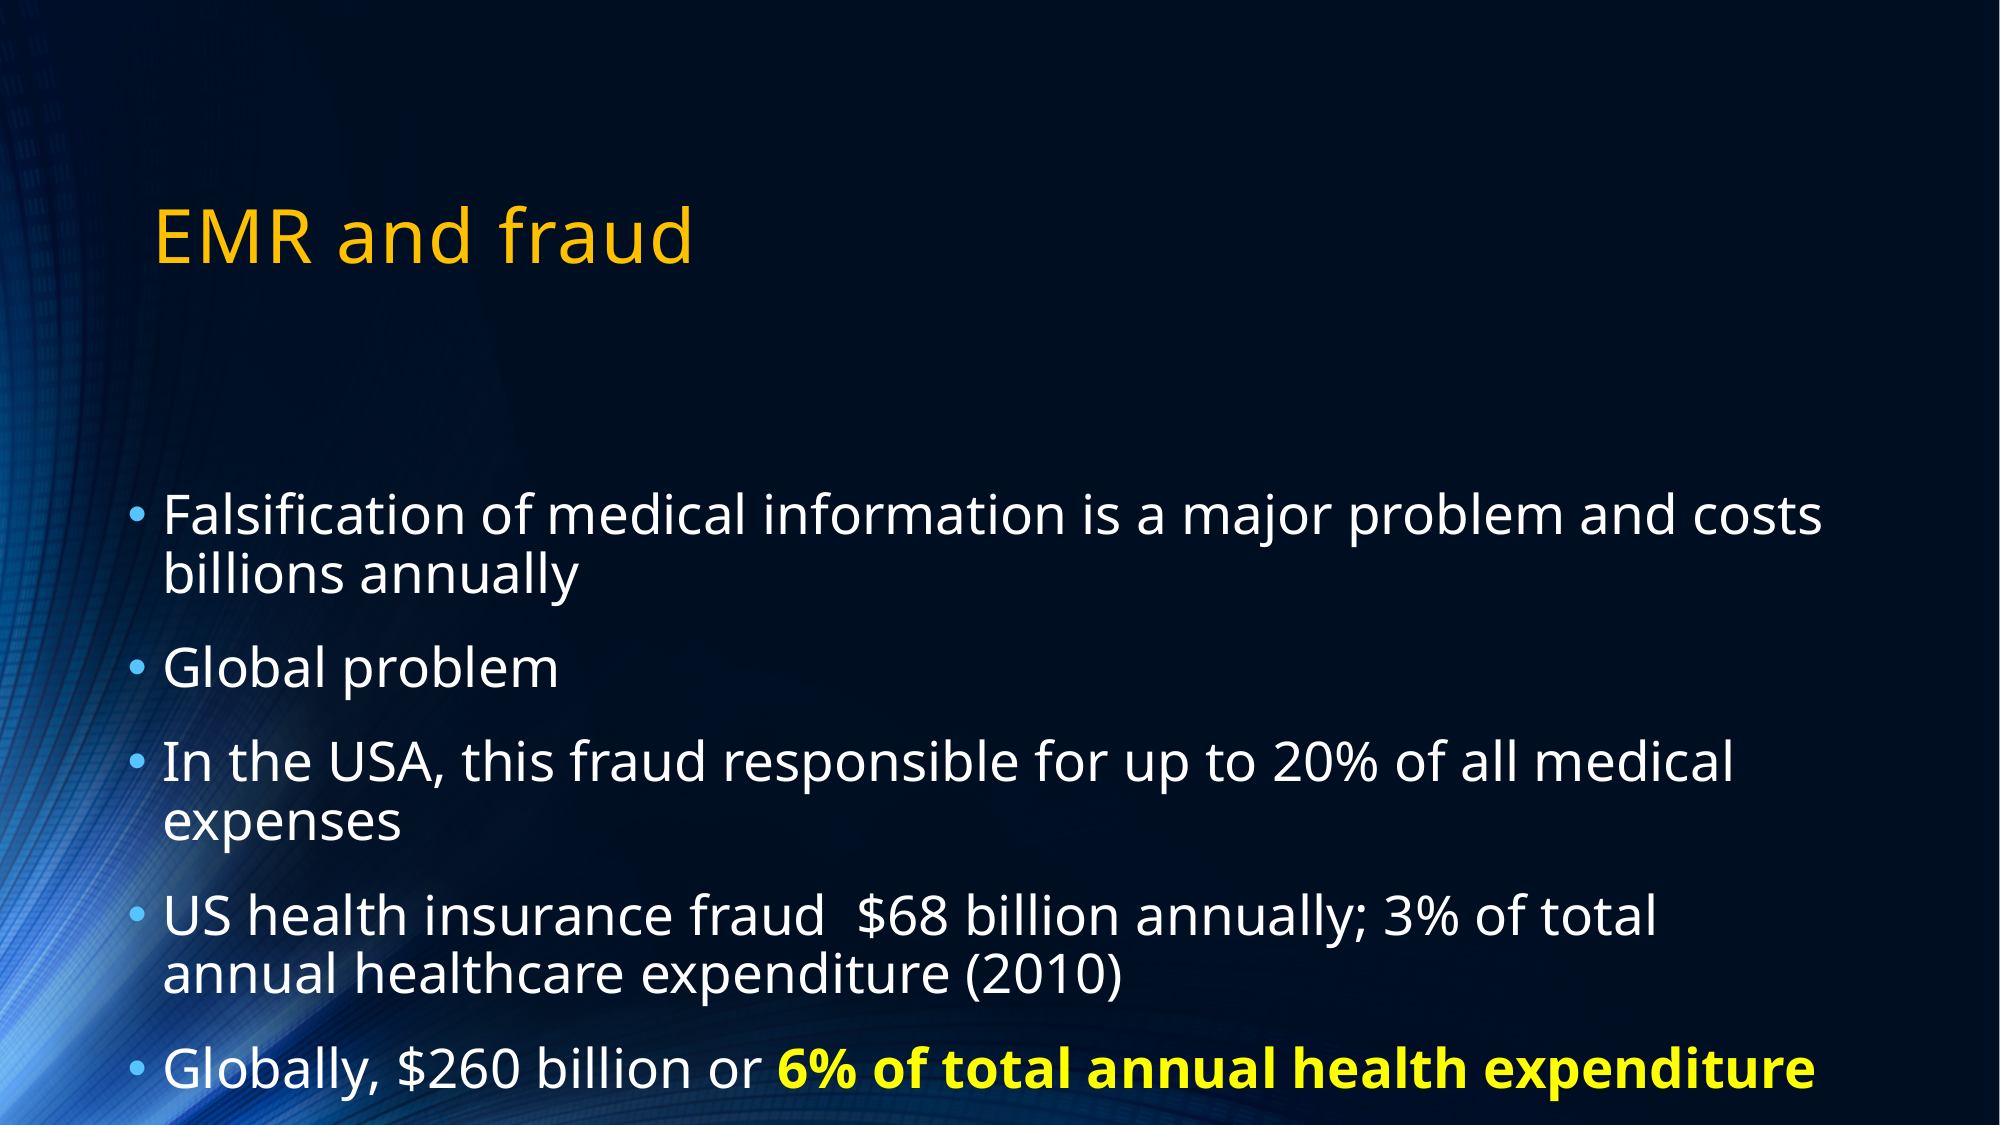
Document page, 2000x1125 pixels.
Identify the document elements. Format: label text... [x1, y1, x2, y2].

list Falsification of medical information is a major problem and costs billions annually Global problem In the USA, this fraud responsible for up to 20% of all medical expenses US health insurance fraud $68 billion annually; 3% of total annual healthcare expenditure (2010) Globally, $260 billion or 6% of total annual health expenditure [112, 360, 1842, 1125]
picture [0, 0, 2000, 1125]
title EMR and fraud [137, 62, 1750, 288]
